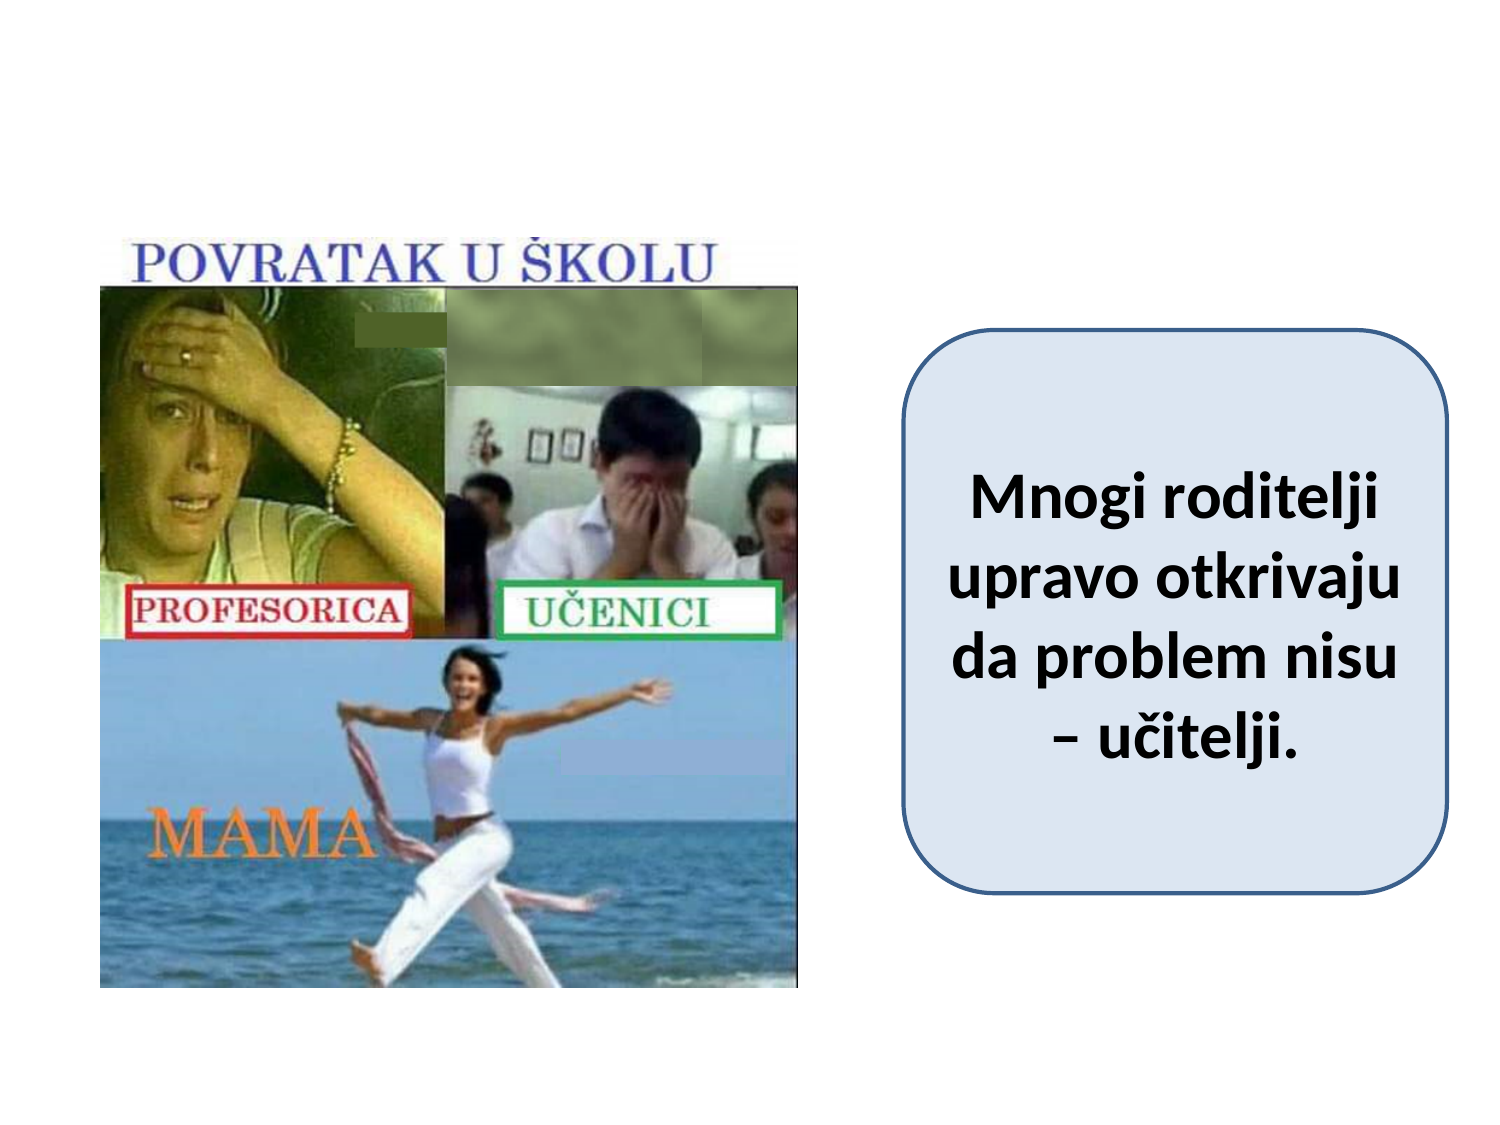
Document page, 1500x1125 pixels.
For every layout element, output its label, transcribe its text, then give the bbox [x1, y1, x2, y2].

text_box Mnogi roditelji upravo otkrivaju da problem nisu – učitelji. [901, 327, 1450, 896]
picture [100, 237, 798, 988]
